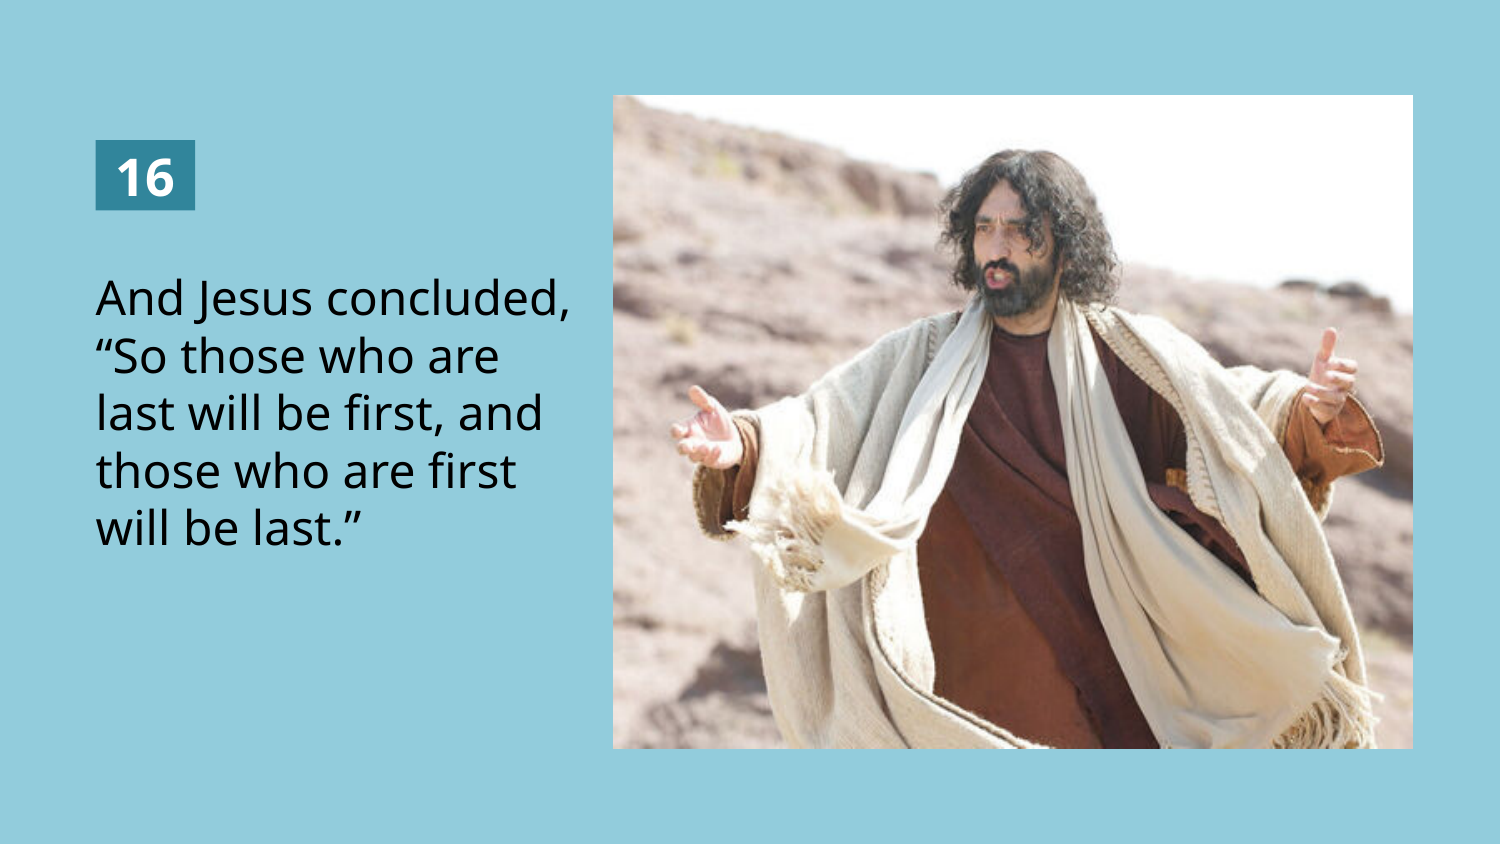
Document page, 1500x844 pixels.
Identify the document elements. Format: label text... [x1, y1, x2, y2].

picture [612, 94, 1413, 749]
text_box And Jesus concluded, “So those who are last will be first, and those who are first will be last.” [95, 267, 573, 556]
text_box 16 [95, 140, 196, 211]
